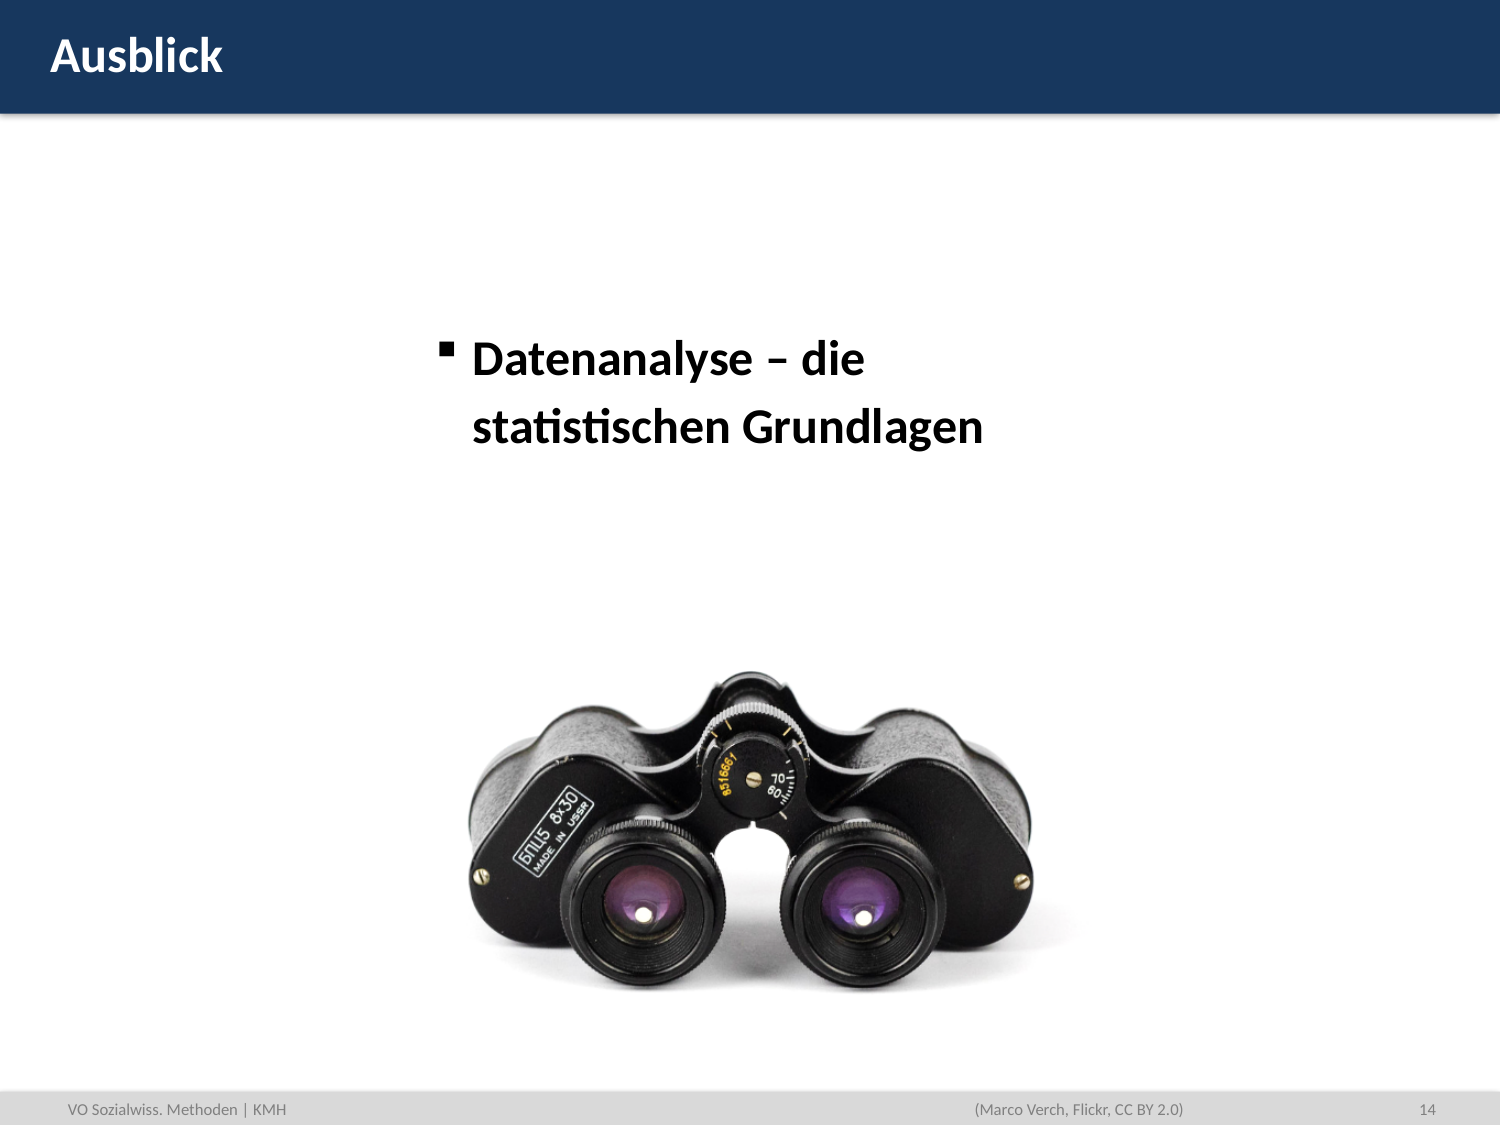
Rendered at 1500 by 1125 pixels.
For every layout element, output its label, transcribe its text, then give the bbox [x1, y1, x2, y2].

list (Marco Verch, Flickr, CC BY 2.0) [312, 1091, 1199, 1125]
picture [374, 601, 1132, 1000]
list Datenanalyse – die statistischen Grundlagen [420, 149, 1086, 600]
title Ausblick [35, 15, 1471, 91]
